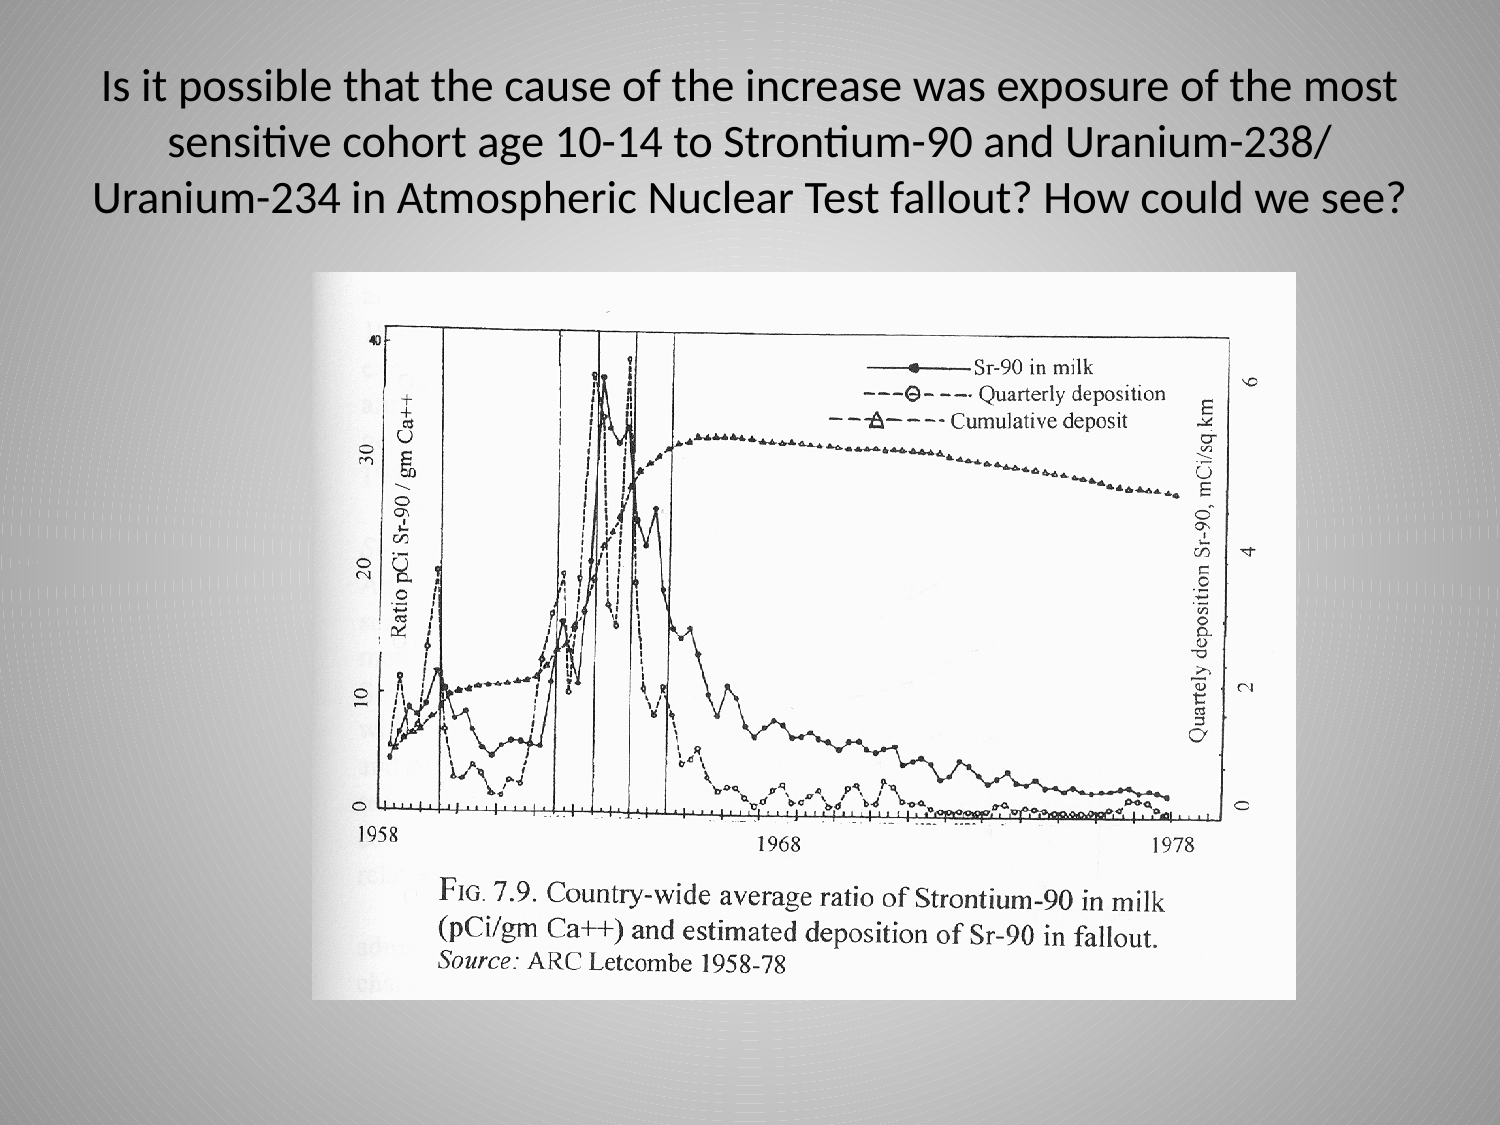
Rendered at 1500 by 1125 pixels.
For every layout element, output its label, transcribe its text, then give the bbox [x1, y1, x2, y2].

title Is it possible that the cause of the increase was exposure of the most sensitive cohort age 10-14 to Strontium-90 and Uranium-238/ Uranium-234 in Atmospheric Nuclear Test fallout? How could we see? [75, 45, 1425, 233]
picture [312, 271, 1296, 1000]
